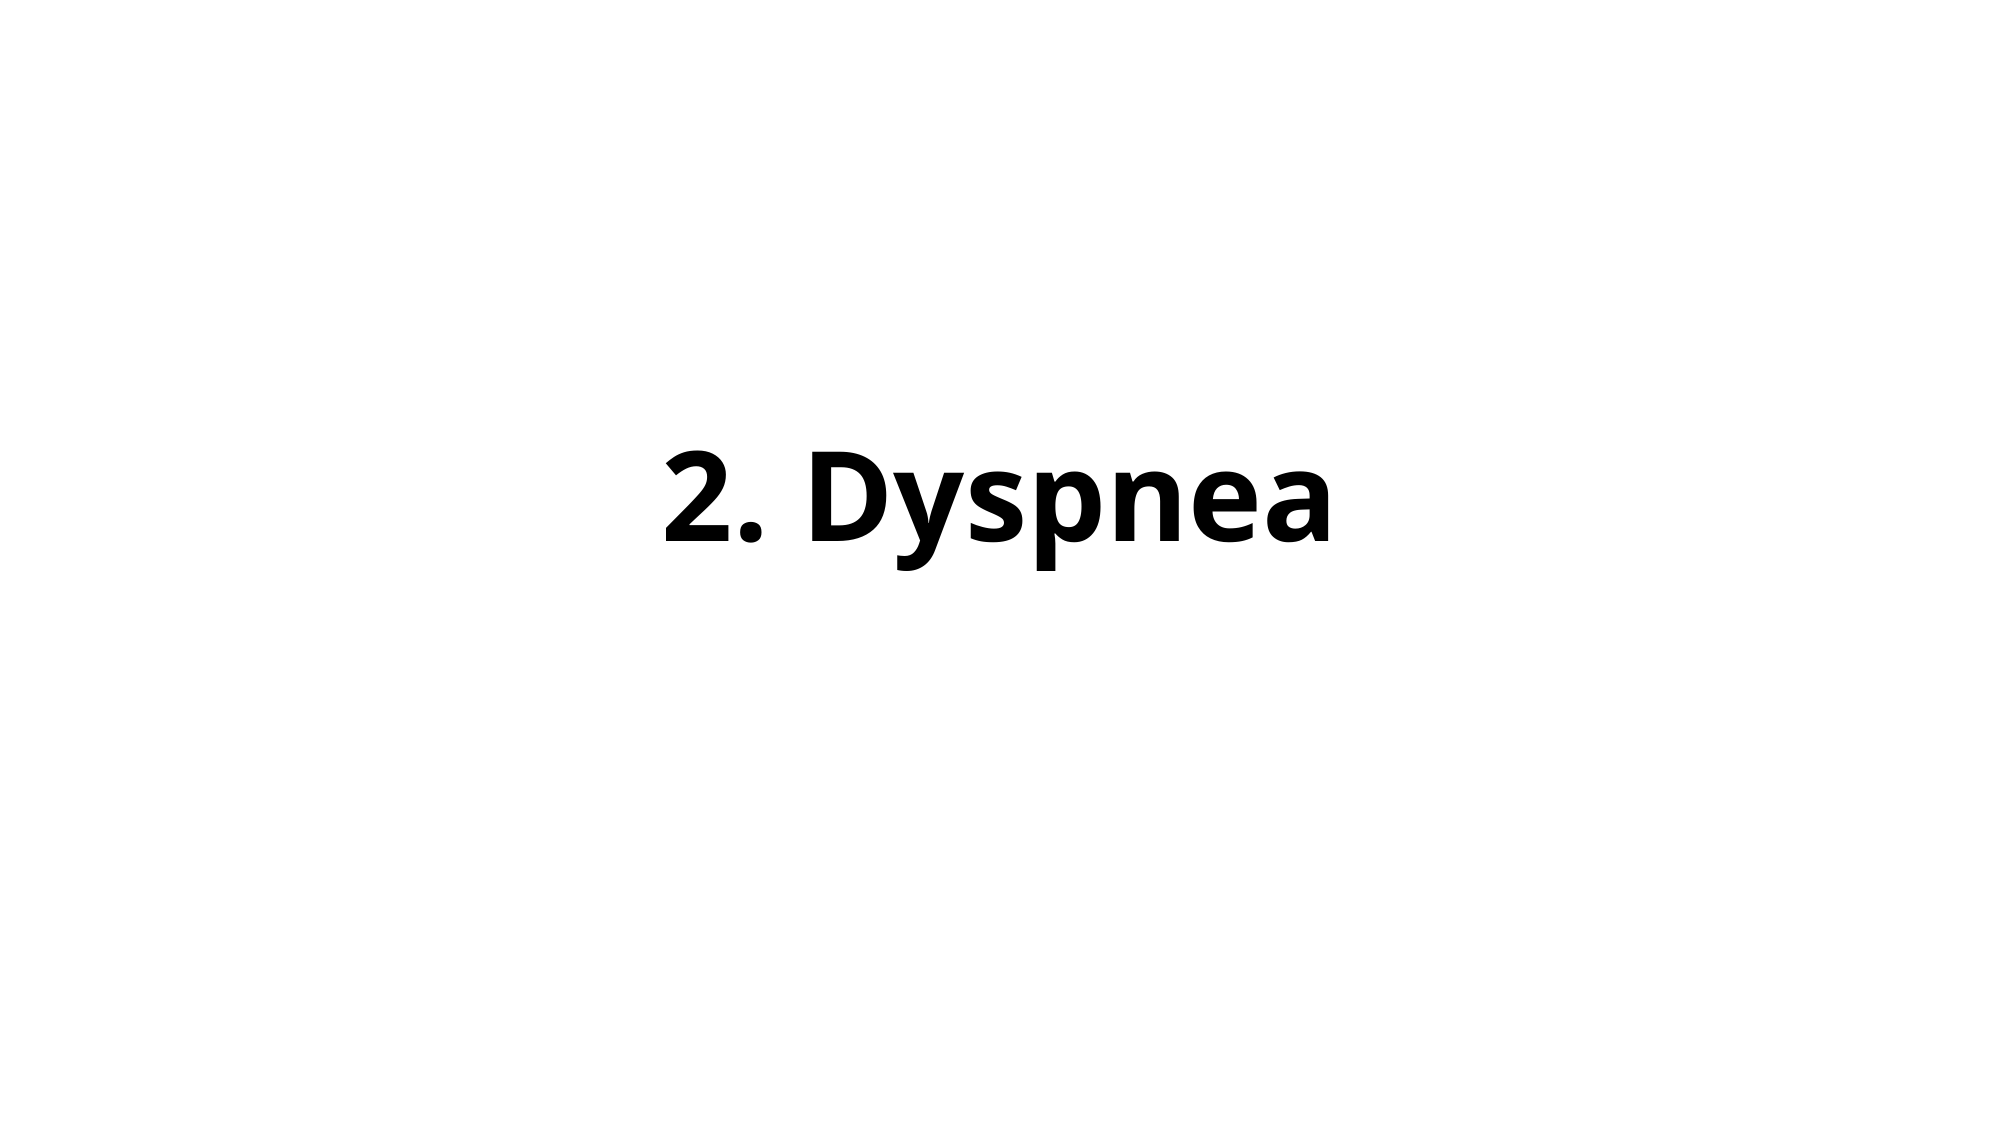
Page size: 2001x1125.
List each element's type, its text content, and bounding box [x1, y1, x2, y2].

title 2. Dyspnea [249, 184, 1750, 576]
